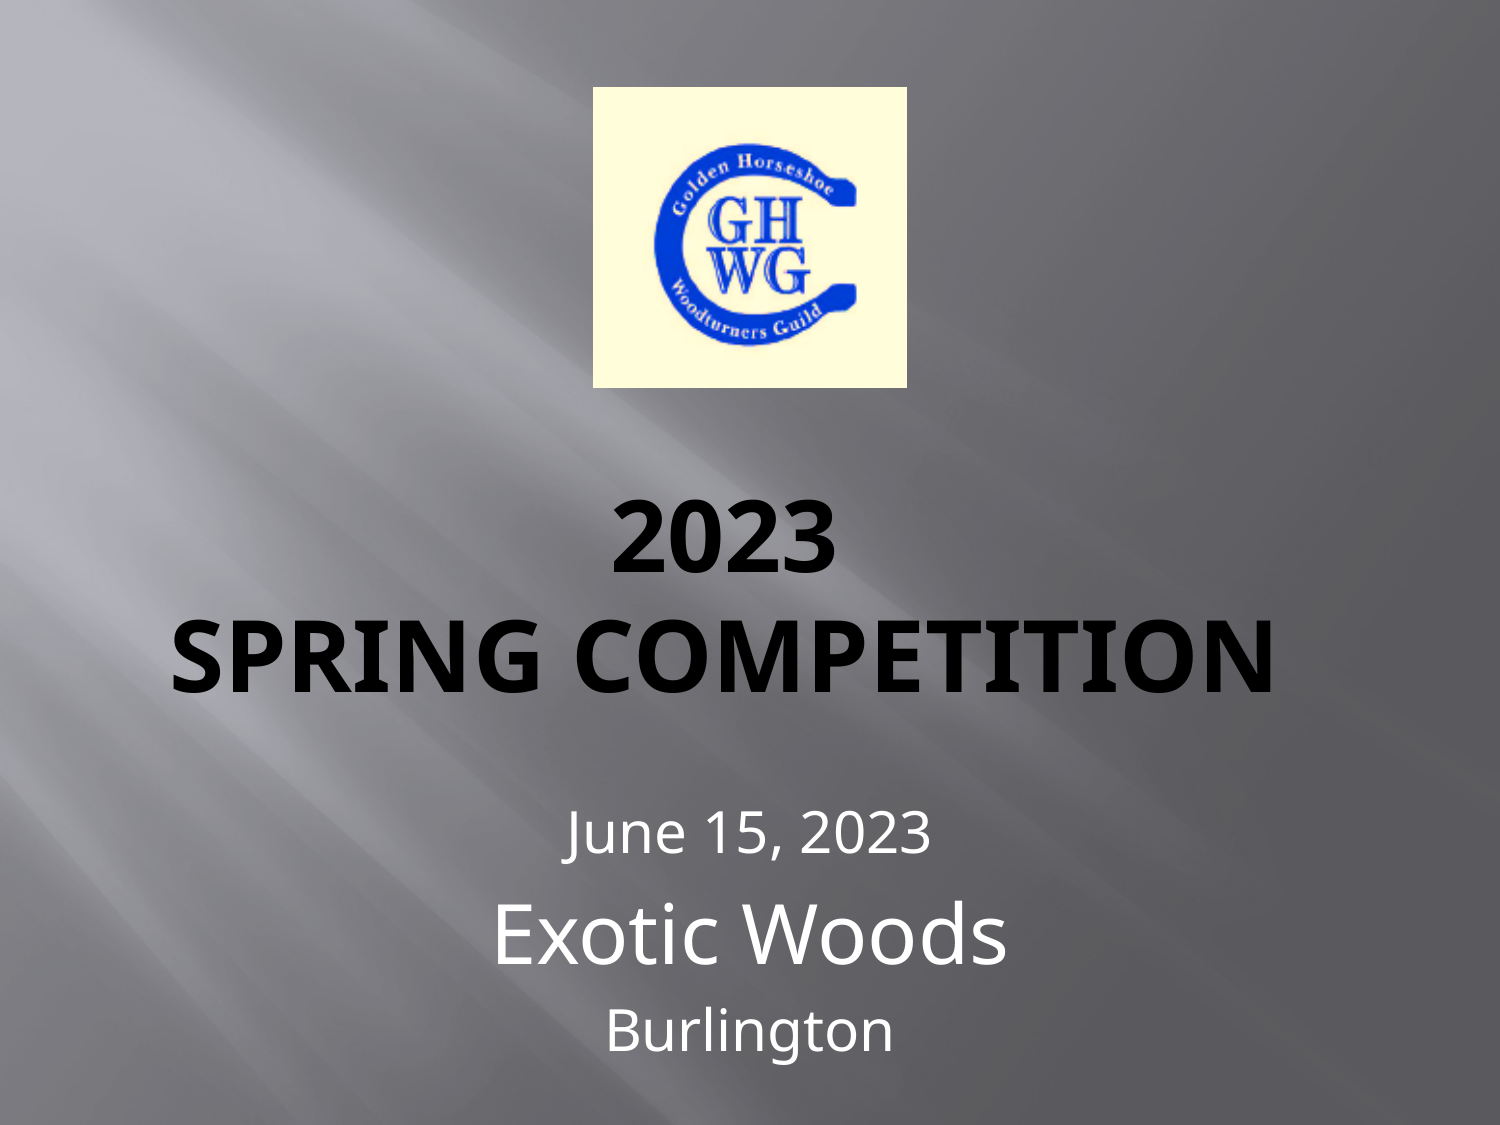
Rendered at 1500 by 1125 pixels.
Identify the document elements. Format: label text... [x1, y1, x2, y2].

subtitle June 15, 2023 Exotic Woods Burlington [225, 787, 1275, 1075]
picture [593, 87, 907, 388]
title 2023 Spring cOMPETITION [0, 412, 1475, 713]
